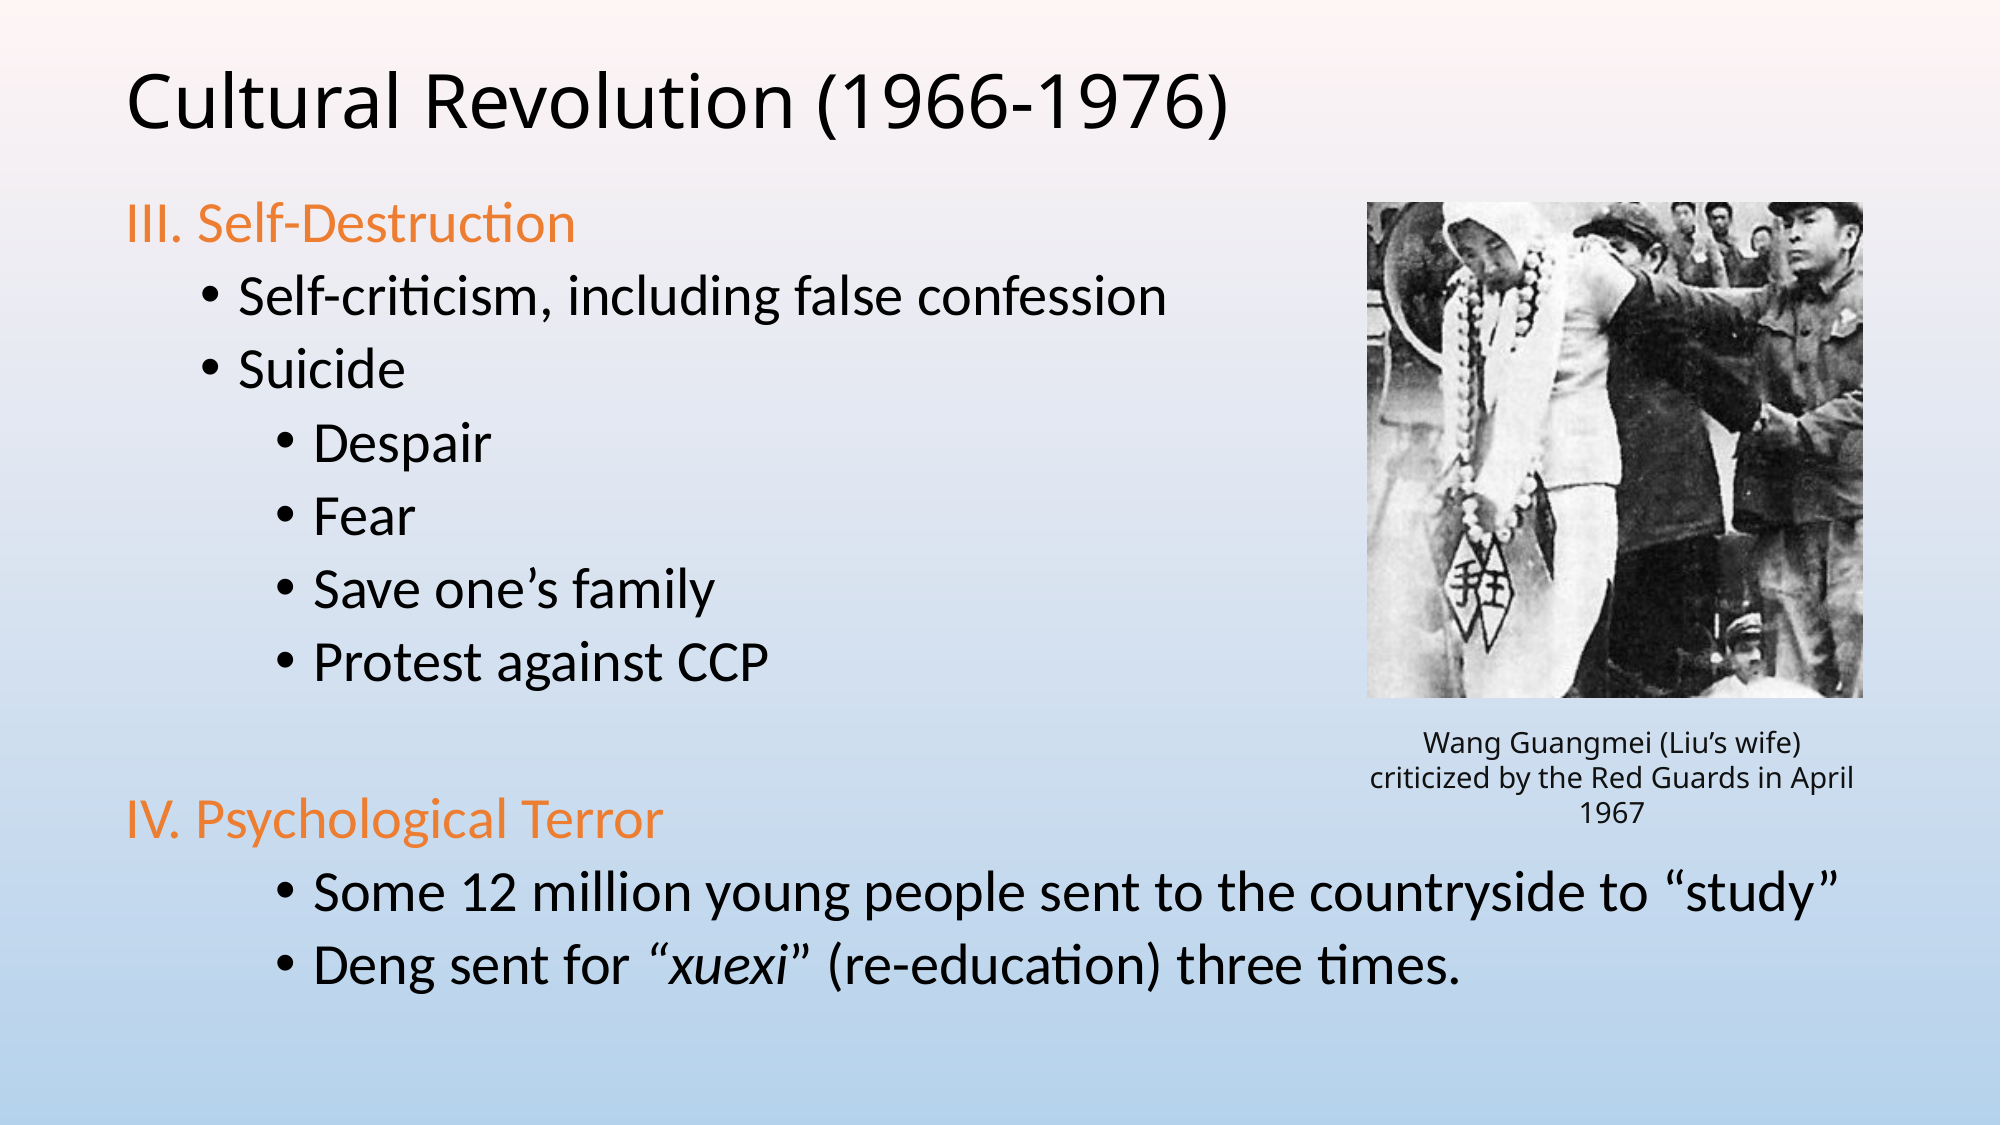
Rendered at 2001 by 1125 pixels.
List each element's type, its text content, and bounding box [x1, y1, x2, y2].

text_box Wang Guangmei (Liu’s wife) criticized by the Red Guards in April 1967 [1350, 717, 1875, 883]
list III. Self-Destruction Self-criticism, including false confession Suicide Despair Fear Save one’s family Protest against CCP IV. Psychological Terror Some 12 million young people sent to the countryside to “study” Deng sent for “xuexi” (re-education) three times. [110, 184, 1924, 1062]
title Cultural Revolution (1966-1976) [110, 51, 1461, 156]
picture [1367, 202, 1863, 698]
